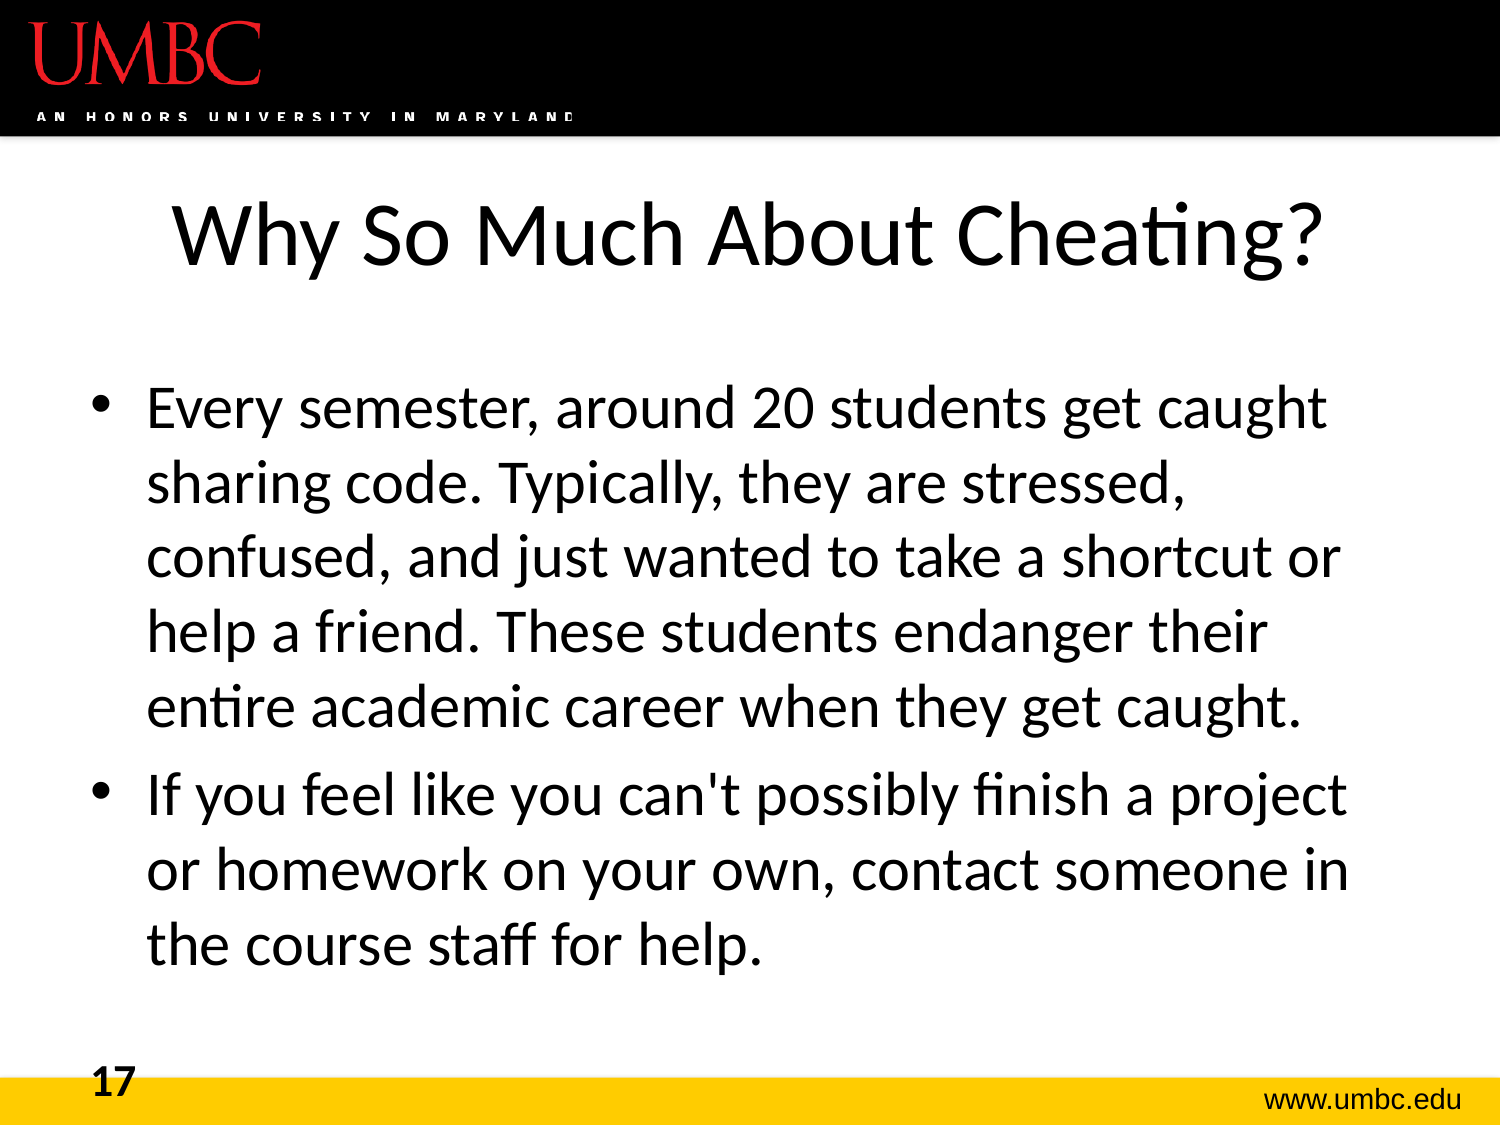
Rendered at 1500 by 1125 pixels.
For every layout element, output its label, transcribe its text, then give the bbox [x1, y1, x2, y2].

list Every semester, around 20 students get caught sharing code. Typically, they are stressed, confused, and just wanted to take a shortcut or help a friend. These students endanger their entire academic career when they get caught. If you feel like you can't possibly finish a project or homework on your own, contact someone in the course staff for help. [75, 358, 1425, 986]
slide_number 17 [75, 1042, 425, 1103]
title Why So Much About Cheating? [75, 135, 1425, 323]
